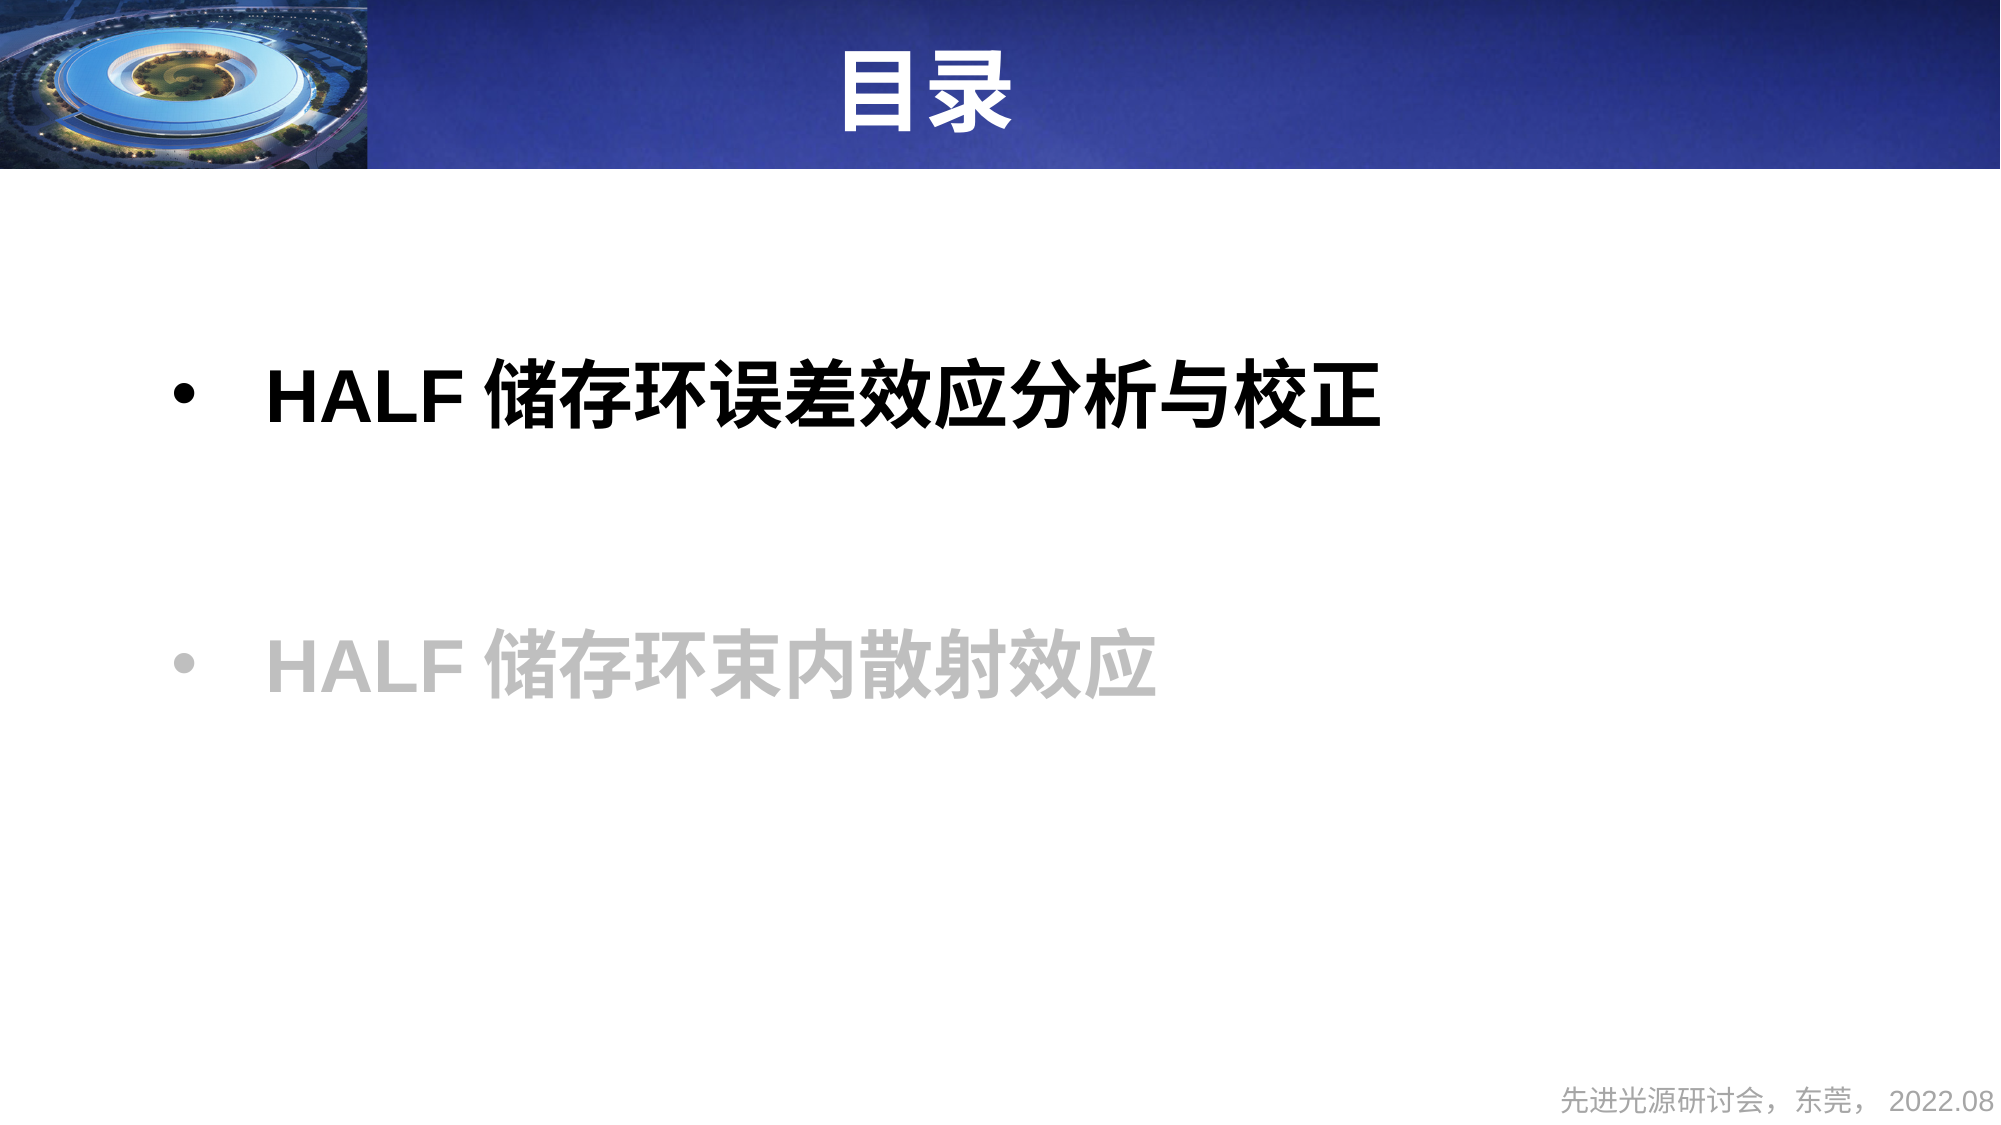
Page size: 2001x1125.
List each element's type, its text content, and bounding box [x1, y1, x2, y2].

text_box 先进光源研讨会，东莞，2022.08 [1545, 1074, 2000, 1125]
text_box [0, 0, 2000, 169]
text_box HALF储存环误差效应分析与校正 HALF储存环束内散射效应 [156, 340, 1399, 716]
